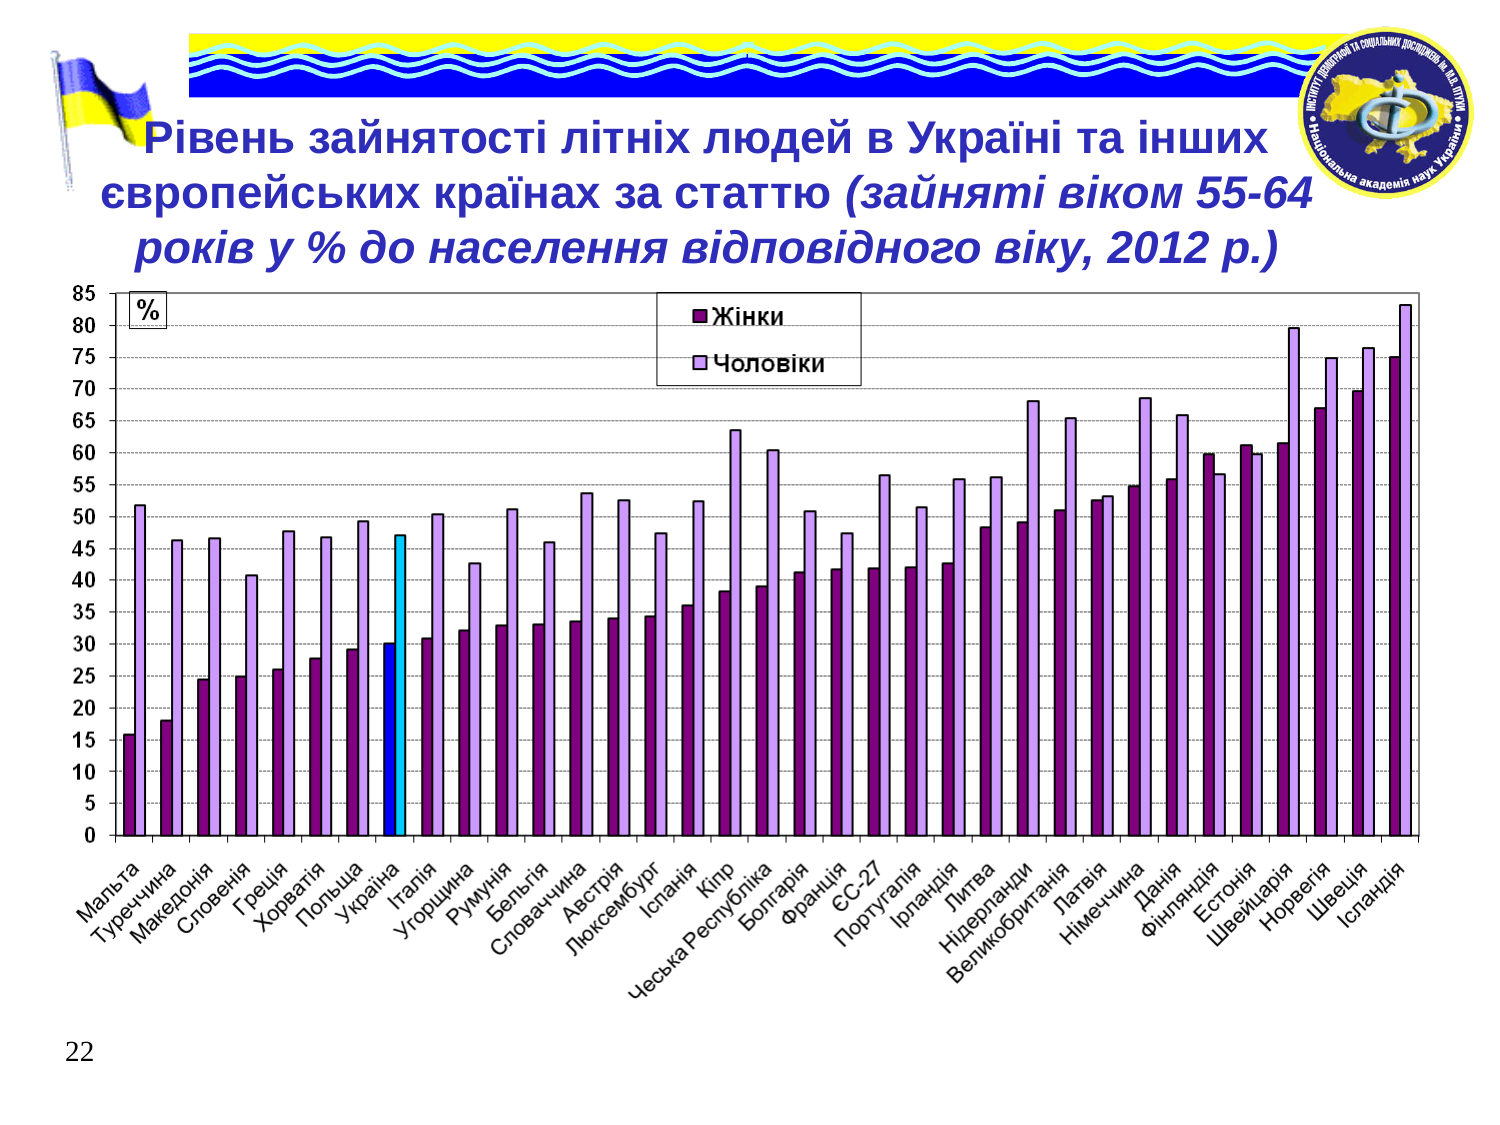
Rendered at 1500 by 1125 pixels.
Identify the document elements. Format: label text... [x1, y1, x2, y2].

picture [18, 22, 189, 193]
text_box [58, 272, 1430, 1044]
picture [1294, 24, 1476, 201]
text_box Рівень зайнятості літніх людей в Україні та інших європейських країнах за статтю (зайняті віком 55-64 років у % до населення відповідного віку, 2012 р.) [70, 99, 1345, 271]
slide_number 22 [50, 1025, 288, 1100]
